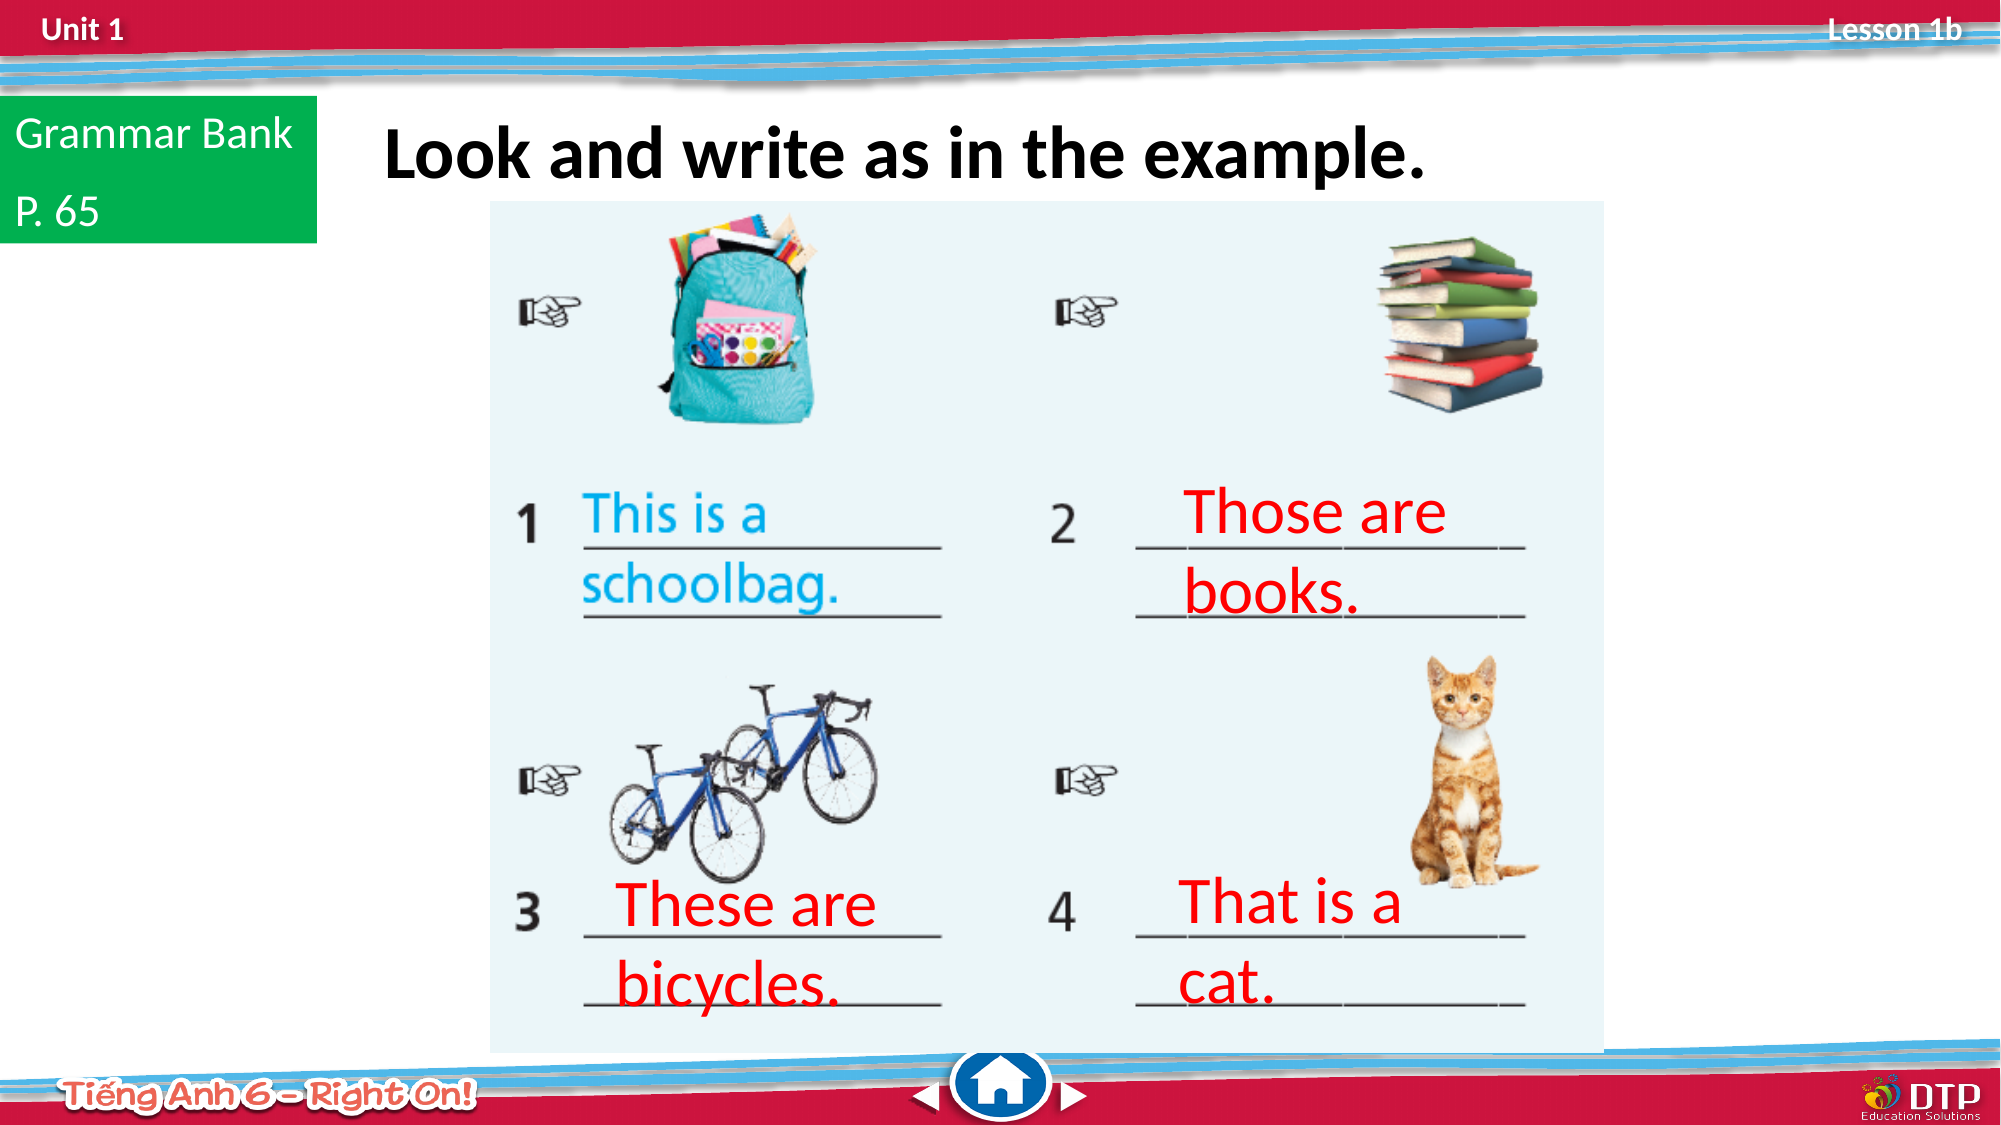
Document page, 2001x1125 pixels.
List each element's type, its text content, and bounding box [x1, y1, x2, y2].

text_box Look and write as in the example. [369, 95, 1444, 201]
text_box Grammar Bank P. 65 [0, 95, 317, 244]
picture [0, 0, 2000, 1125]
